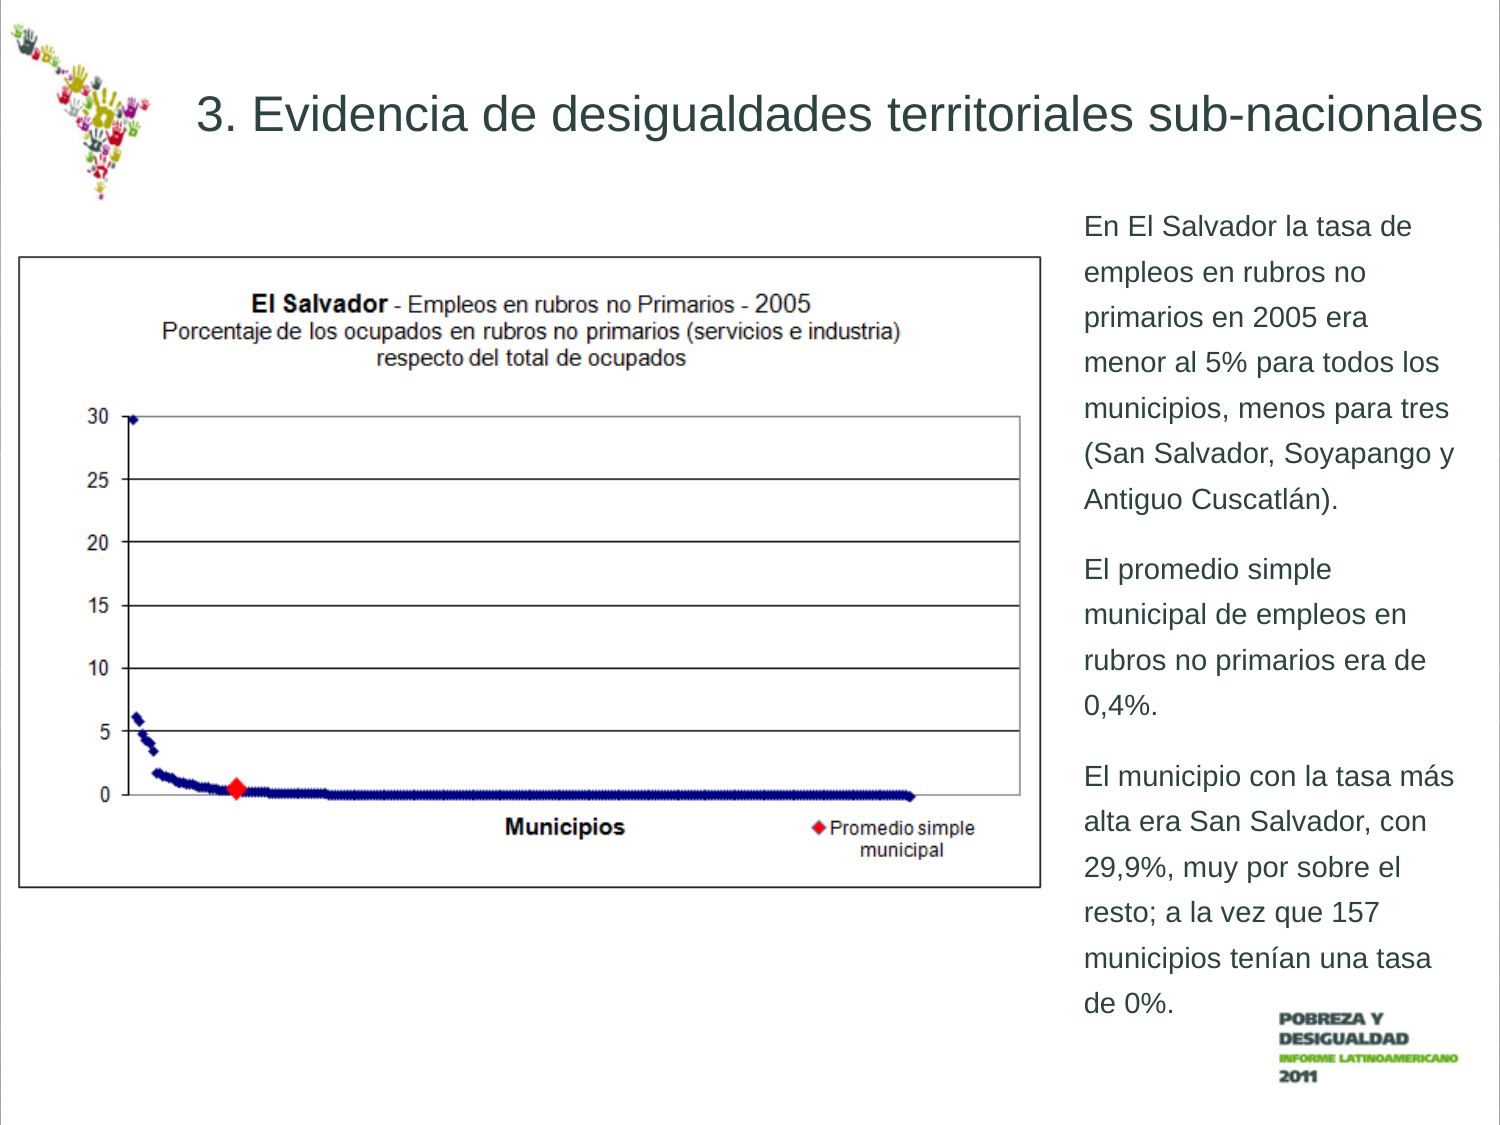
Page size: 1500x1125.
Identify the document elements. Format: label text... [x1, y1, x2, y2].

text_box 3. Evidencia de desigualdades territoriales sub-nacionales [181, 42, 1500, 181]
picture [0, 0, 1500, 1125]
text_box En El Salvador la tasa de empleos en rubros no primarios en 2005 era menor al 5% para todos los municipios, menos para tres (San Salvador, Soyapango y Antiguo Cuscatlán). El promedio simple municipal de empleos en rubros no primarios era de 0,4%. El municipio con la tasa más alta era San Salvador, con 29,9%, muy por sobre el resto; a la vez que 157 municipios tenían una tasa de 0%. [1068, 189, 1471, 1027]
